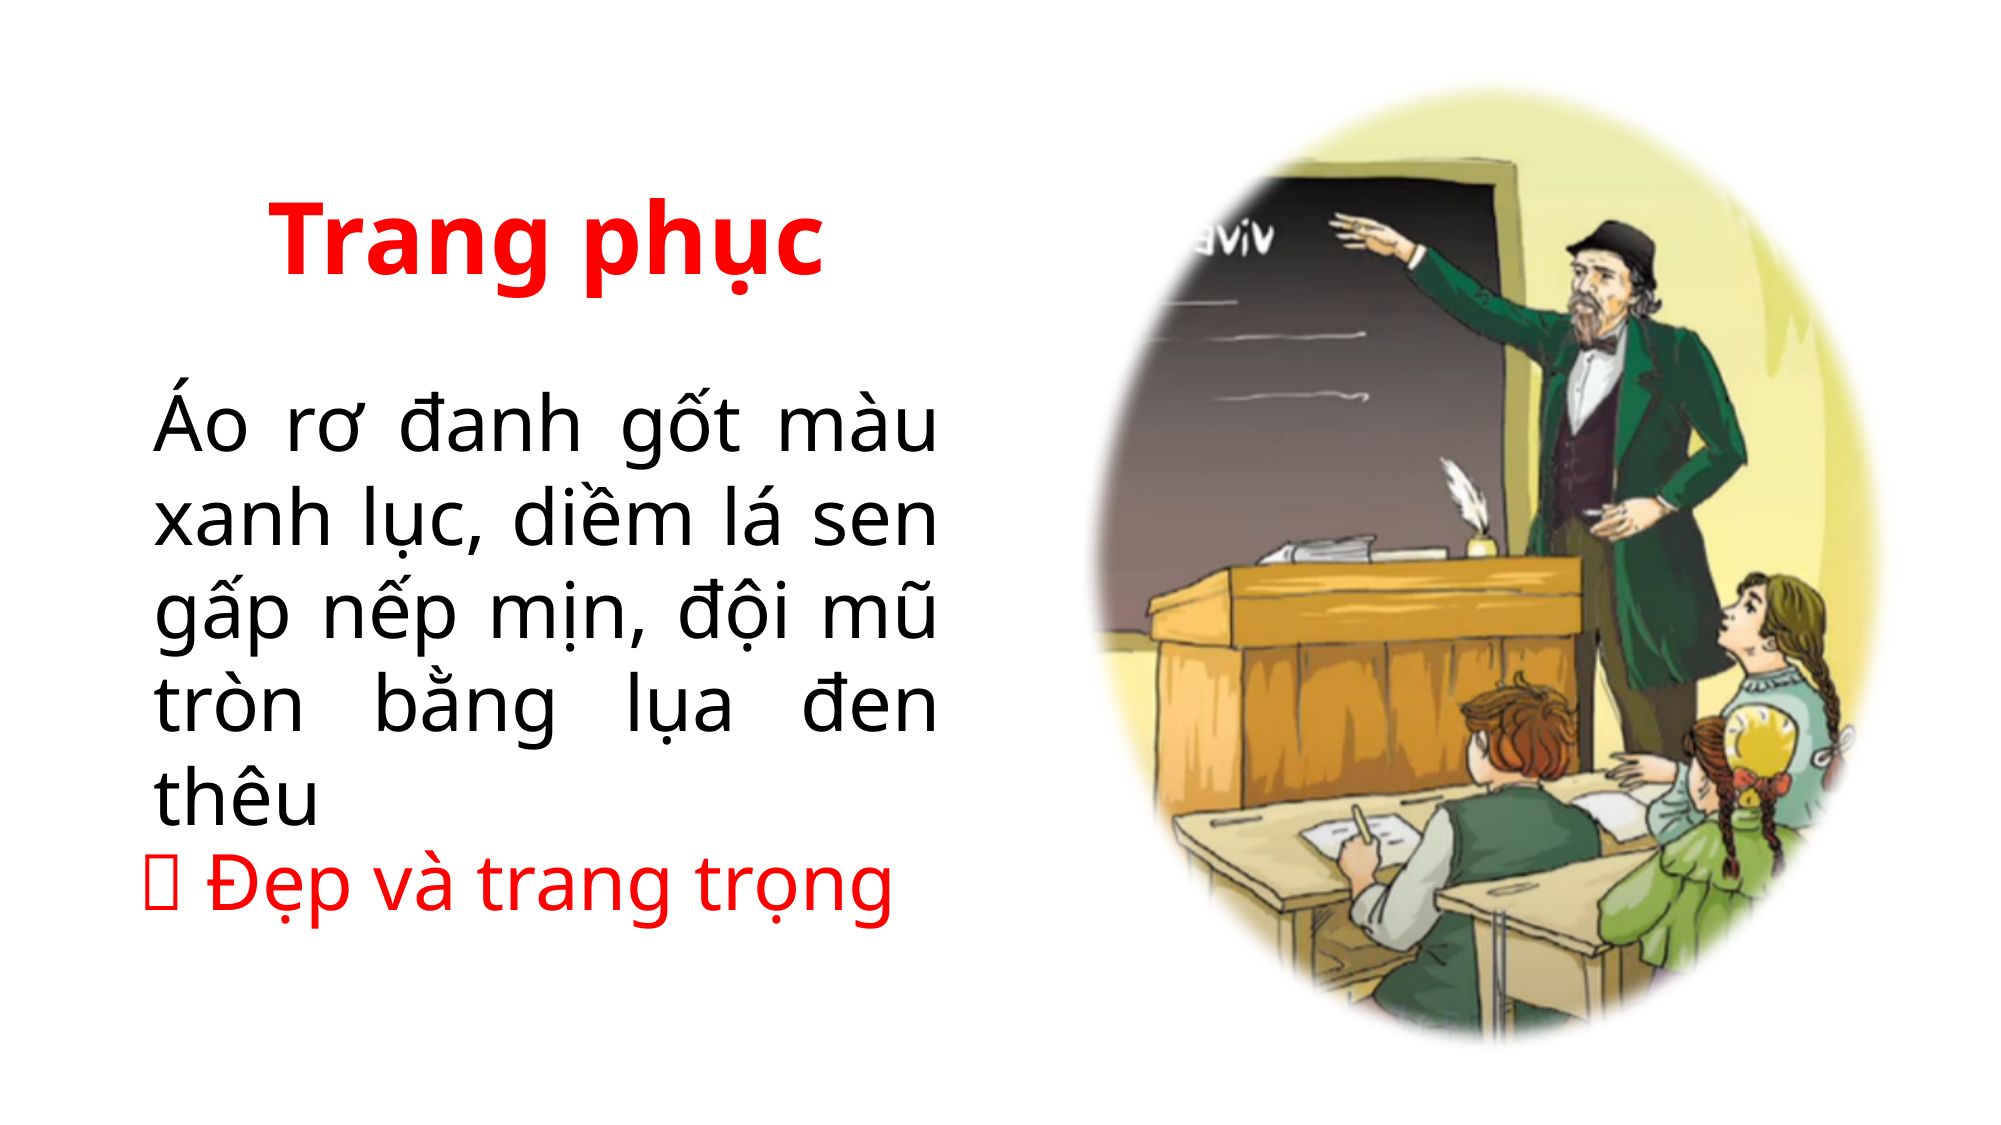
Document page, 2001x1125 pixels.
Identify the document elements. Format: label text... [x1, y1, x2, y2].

text_box Áo rơ đanh gốt màu xanh lục, diềm lá sen gấp nếp mịn, đội mũ tròn bằng lụa đen thêu [138, 366, 956, 848]
text_box Trang phục [253, 167, 841, 302]
text_box  Đẹp và trang trọng [123, 811, 912, 934]
picture [1080, 73, 1898, 1051]
